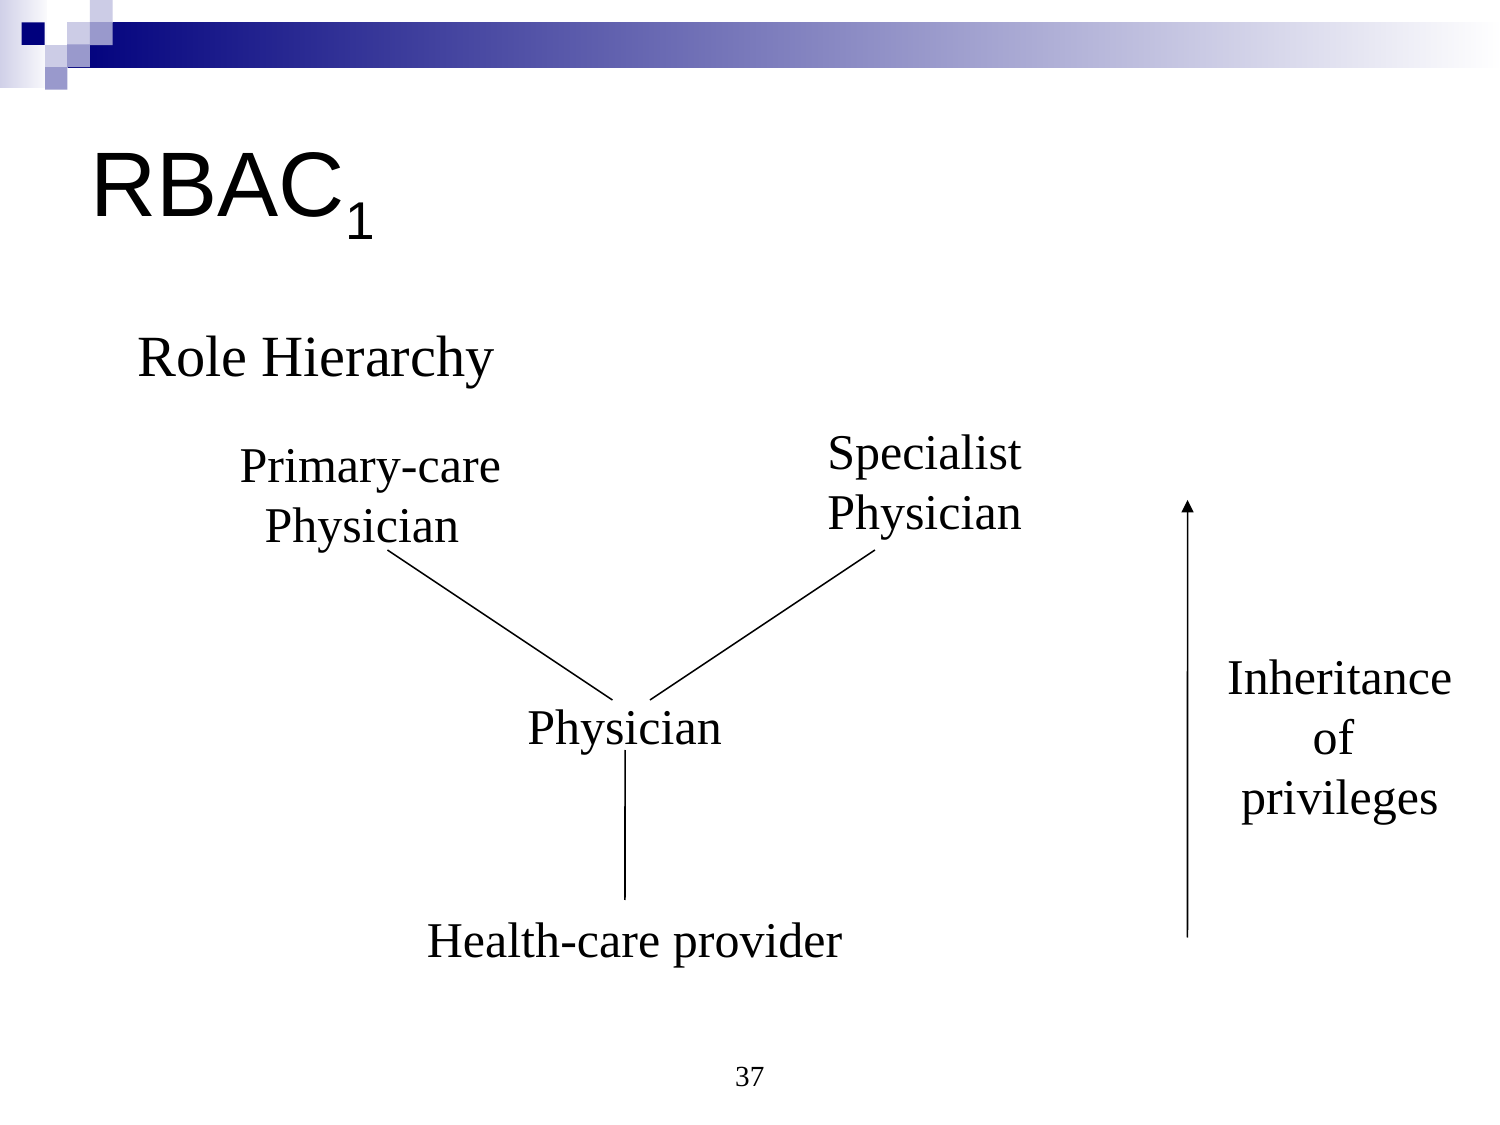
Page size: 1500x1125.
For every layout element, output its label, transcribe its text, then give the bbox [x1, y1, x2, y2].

text_box Physician [512, 687, 737, 763]
text_box Role Hierarchy [122, 310, 510, 396]
title RBAC1 [75, 75, 1425, 300]
text_box Health-care provider [412, 899, 858, 975]
text_box Inheritance of privileges [1212, 637, 1468, 833]
text_box Primary-care Physician [224, 424, 516, 560]
text_box [1181, 499, 1194, 938]
text_box Specialist Physician [787, 412, 1037, 548]
slide_number 37 [512, 1024, 988, 1101]
